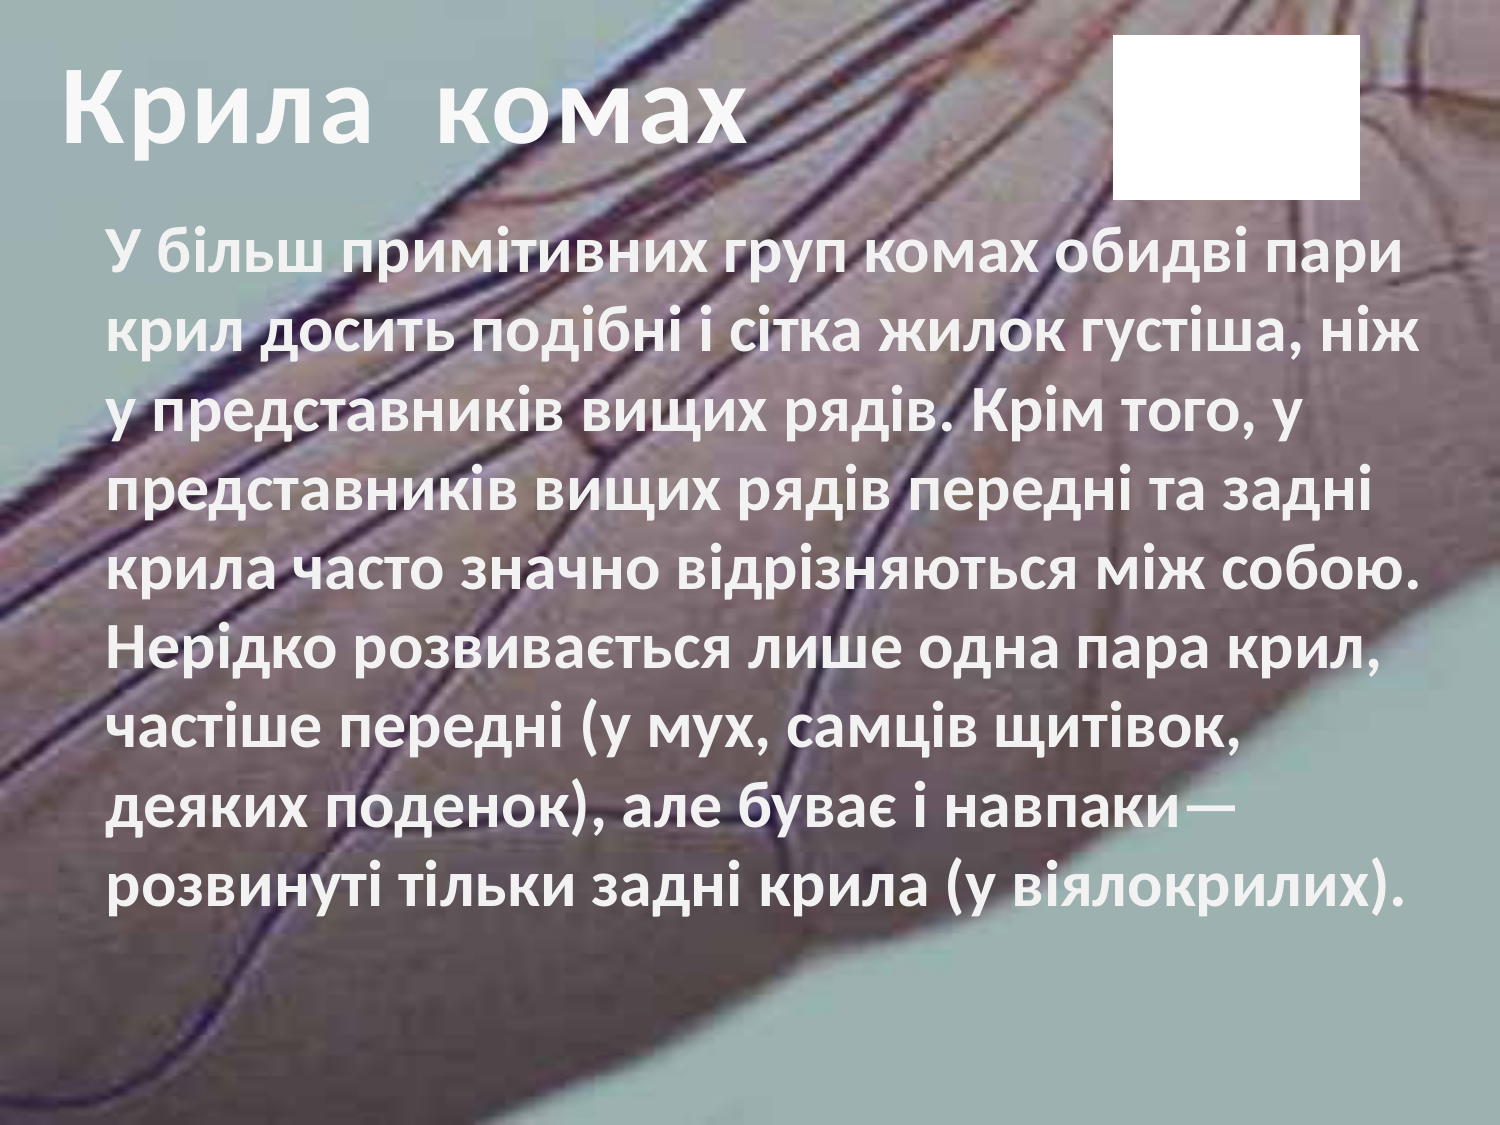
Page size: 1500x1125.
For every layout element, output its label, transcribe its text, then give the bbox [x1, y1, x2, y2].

picture [0, 0, 1500, 1125]
text_box Крила комах [48, 28, 786, 309]
list У більш примітивних груп комах обидві пари крил досить подібні і сітка жилок густіша, ніж у представників вищих рядів. Крім того, у представників вищих рядів передні та задні крила часто значно відрізняються між собою. Нерідко розвивається лише одна пара крил, частіше передні (у мух, самців щитівок, деяких поденок), але буває і навпаки— розвинуті тільки задні крила (у віялокрилих). [35, 199, 1465, 942]
